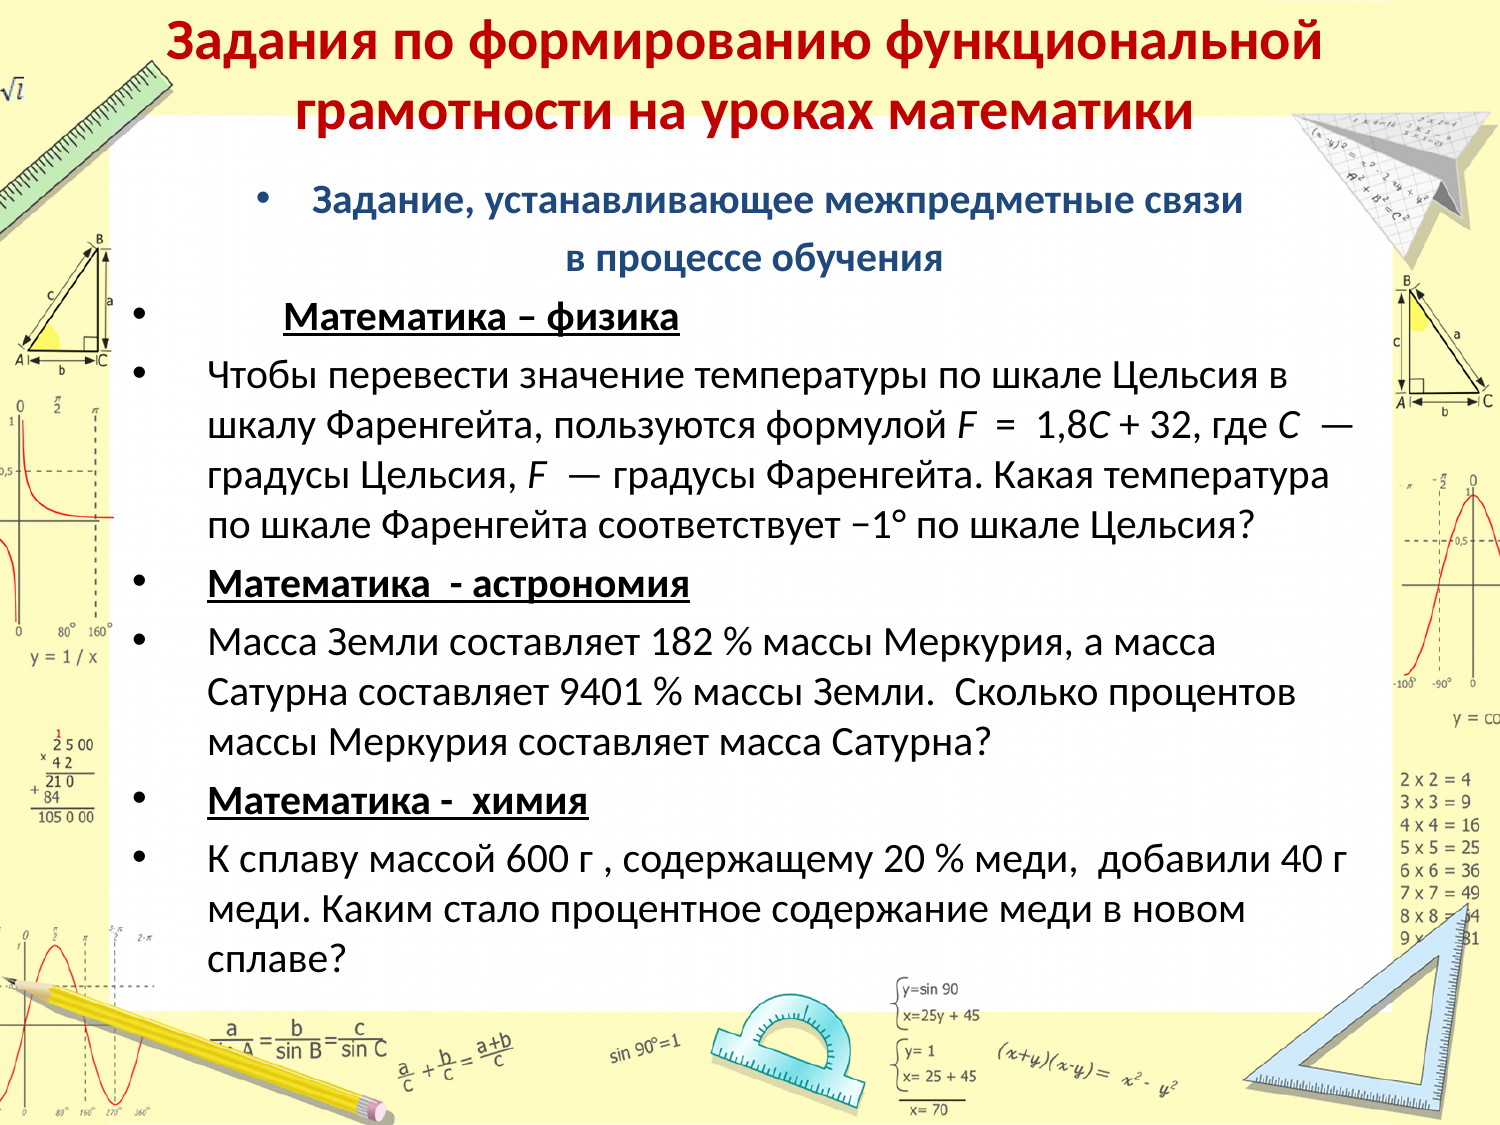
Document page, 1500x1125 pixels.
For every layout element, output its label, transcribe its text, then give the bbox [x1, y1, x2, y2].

title Задания по формированию функциональной грамотности на уроках математики [70, 75, 1421, 108]
picture [0, 74, 1500, 1125]
list Задание, устанавливающее межпредметные связи в процессе обучения Математика – физика Чтобы перевести значение температуры по шкале Цельсия в шкалу Фаренгейта, пользуются формулой F = 1,8C + 32, где C — градусы Цельсия, F — градусы Фаренгейта. Какая температура по шкале Фаренгейта соответствует −1° по шкале Цельсия? Математика - астрономия Масса Земли составляет 182 % массы Меркурия, а масса Сатурна составляет 9401 % массы Земли. Сколько процентов массы Меркурия составляет масса Сатурна? Математика - химия К сплаву массой 600 г , содержащему 20 % меди, добавили 40 г меди. Каким стало процентное содержание меди в новом сплаве? [117, 164, 1383, 1008]
text_box [0, 0, 1500, 75]
